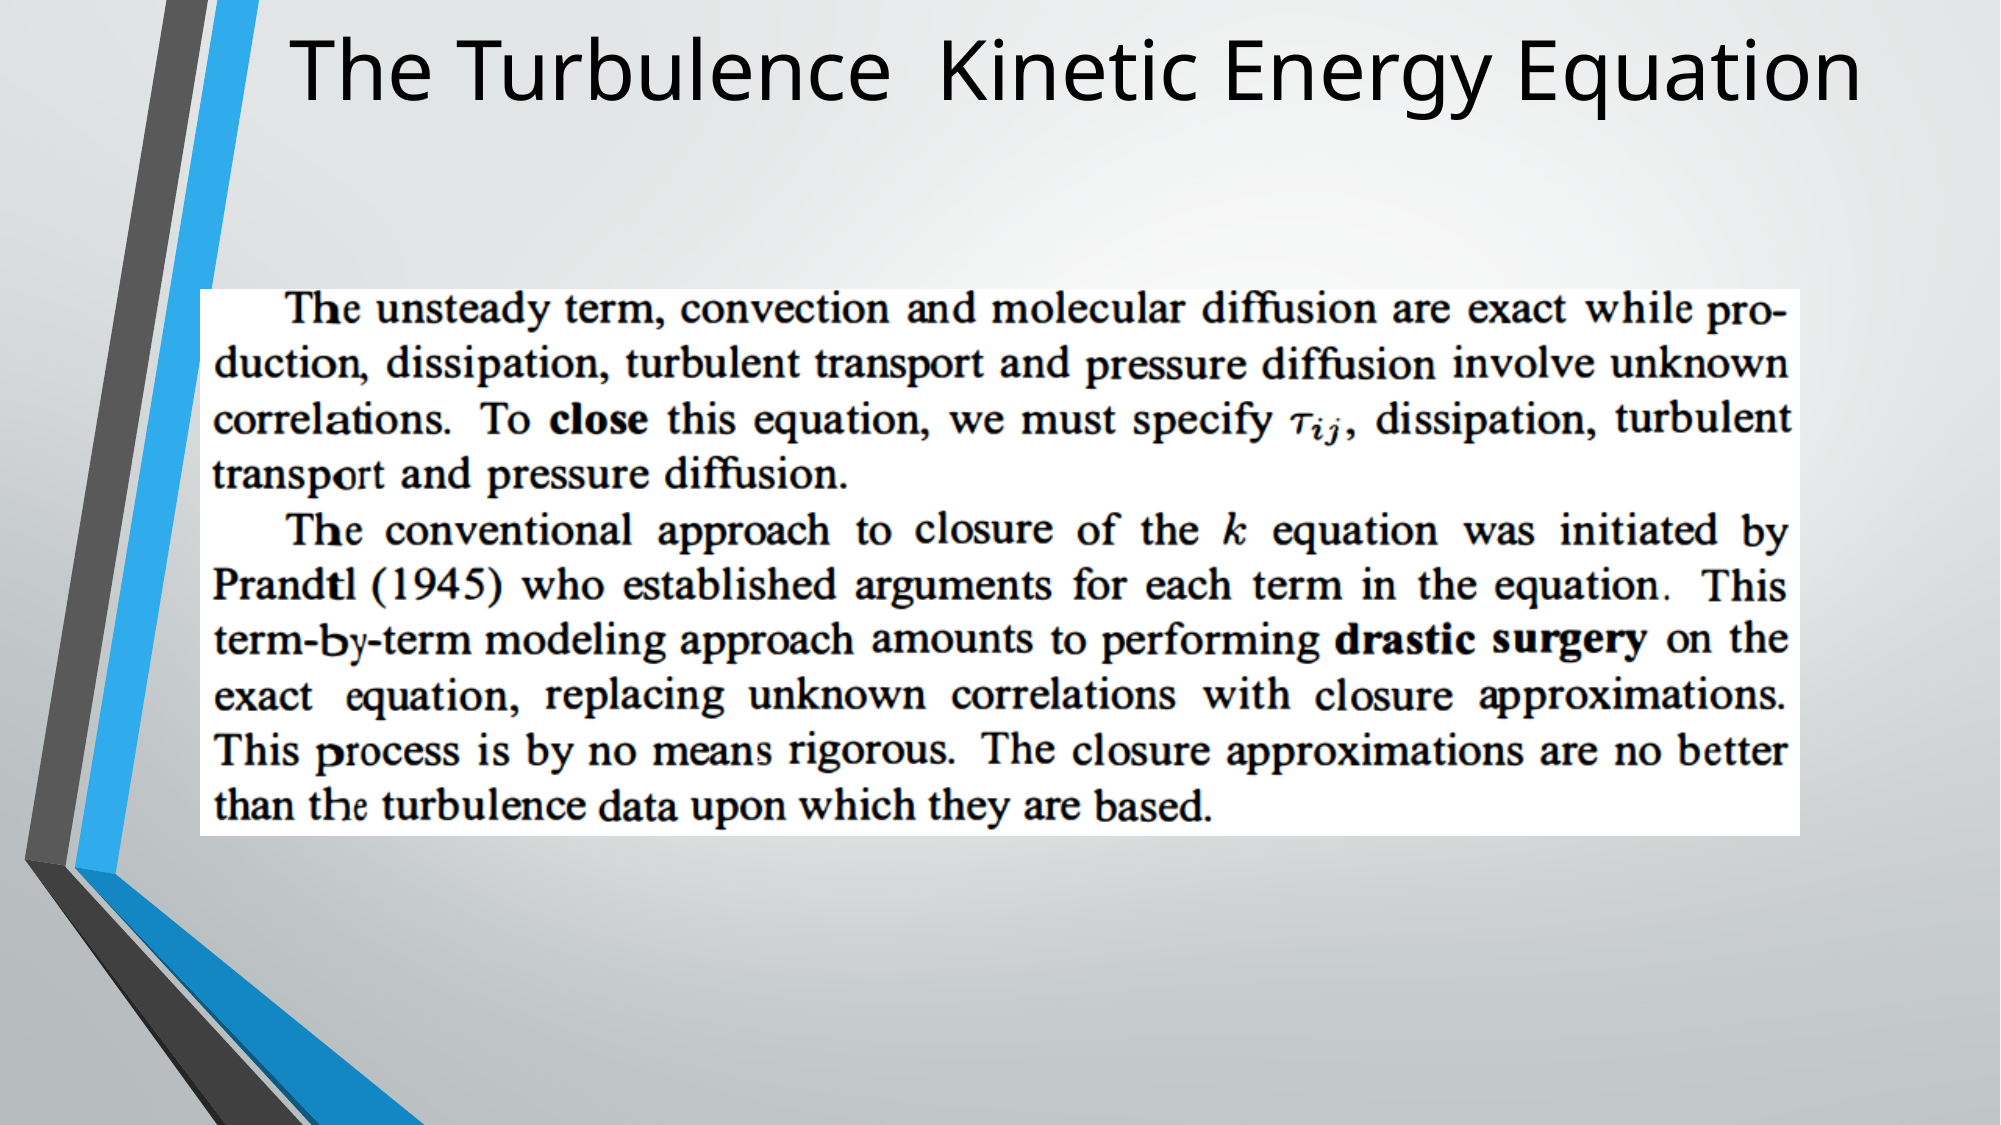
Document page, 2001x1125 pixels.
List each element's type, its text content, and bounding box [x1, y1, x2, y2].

picture [199, 288, 1801, 837]
title The Turbulence Kinetic Energy Equation [255, 1, 1900, 134]
